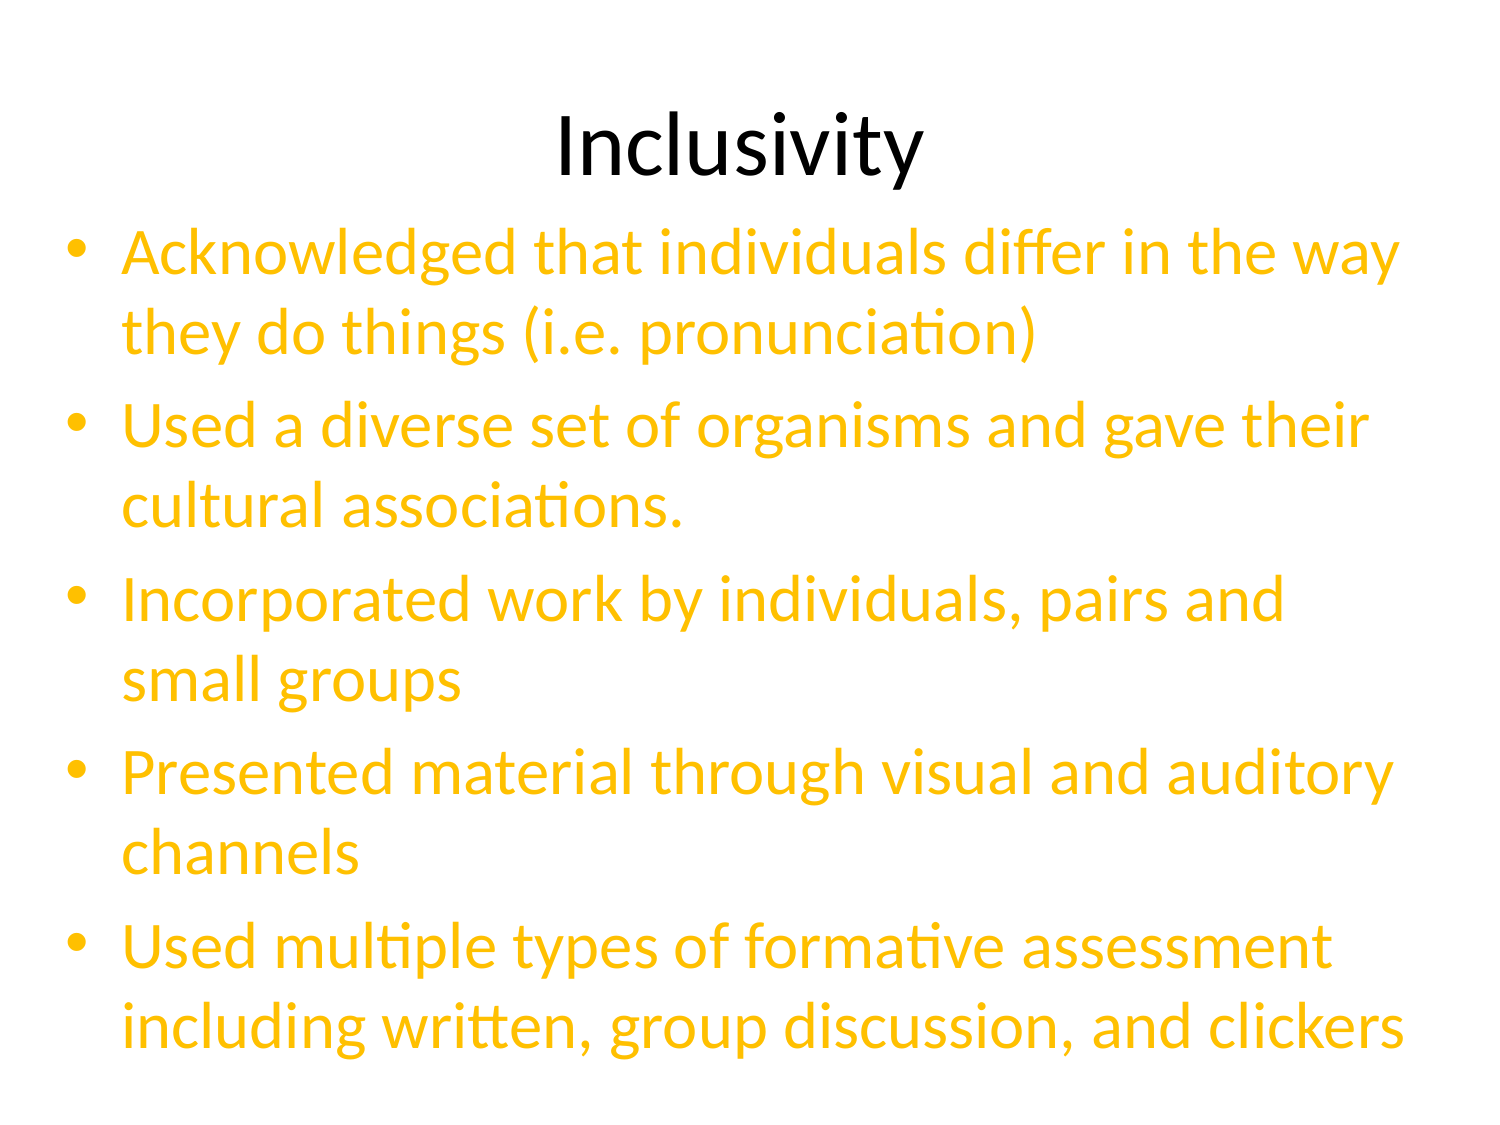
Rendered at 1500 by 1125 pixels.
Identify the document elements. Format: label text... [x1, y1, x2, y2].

list Acknowledged that individuals differ in the way they do things (i.e. pronunciation) Used a diverse set of organisms and gave their cultural associations. Incorporated work by individuals, pairs and small groups Presented material through visual and auditory channels Used multiple types of formative assessment including written, group discussion, and clickers [49, 199, 1451, 1125]
title Inclusivity [74, 44, 1426, 199]
